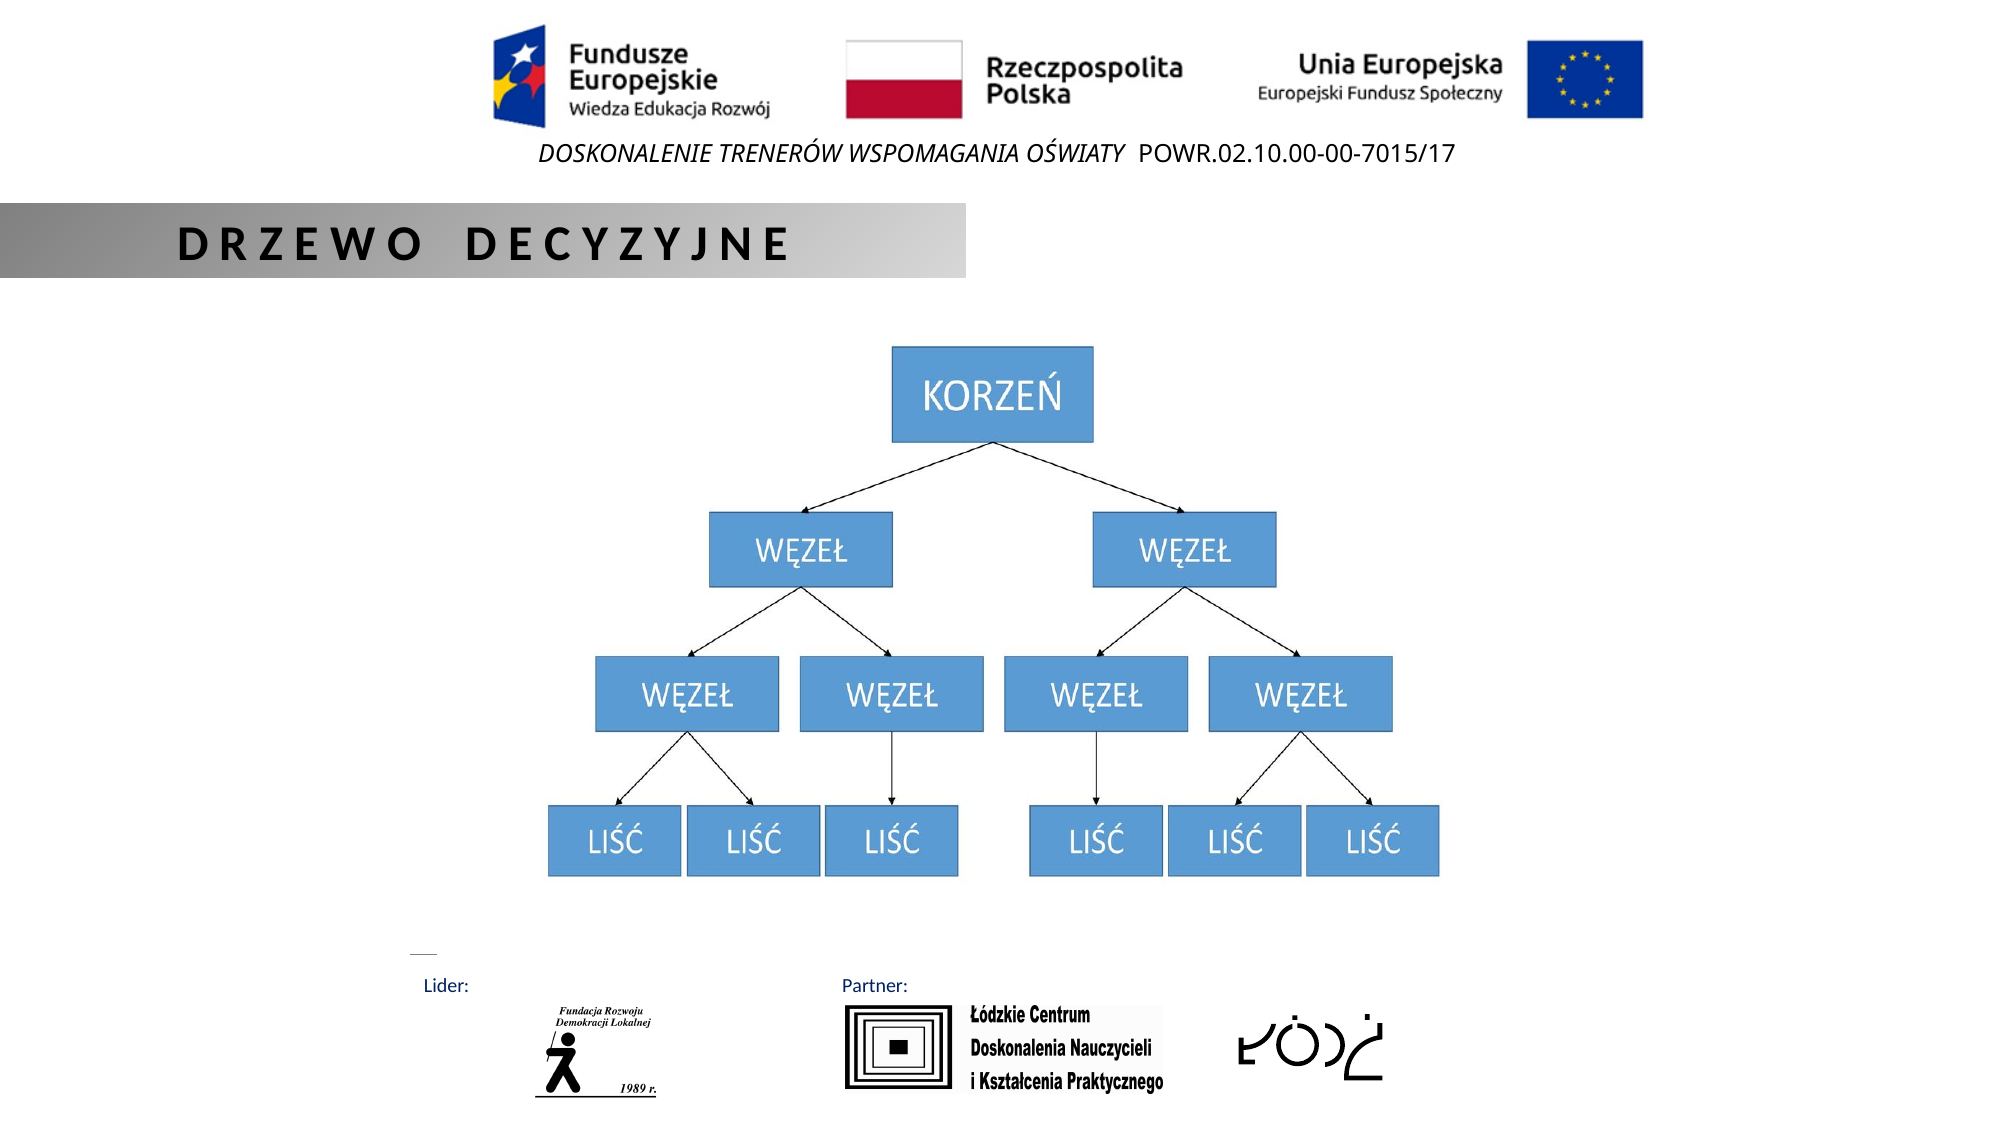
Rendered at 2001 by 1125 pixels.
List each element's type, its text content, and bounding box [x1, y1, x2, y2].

picture [603, 146, 614, 154]
picture [1106, 145, 1116, 154]
picture [1220, 146, 1228, 154]
picture [1143, 146, 1150, 153]
picture [1029, 146, 1040, 154]
picture [887, 146, 894, 153]
picture [735, 146, 742, 153]
picture [900, 146, 911, 154]
picture [806, 146, 817, 154]
picture [1157, 146, 1169, 154]
picture [1291, 146, 1299, 154]
picture [1270, 146, 1278, 154]
picture [1305, 146, 1313, 154]
picture [1342, 146, 1350, 154]
picture [1200, 146, 1206, 153]
picture [1378, 146, 1386, 154]
picture [543, 146, 552, 154]
text_box D R Z E W O D E C Y Z Y J N E [0, 203, 966, 278]
picture [437, 269, 1592, 973]
picture [558, 146, 569, 154]
picture [468, 0, 1669, 154]
picture [793, 146, 800, 153]
picture [1327, 146, 1335, 154]
